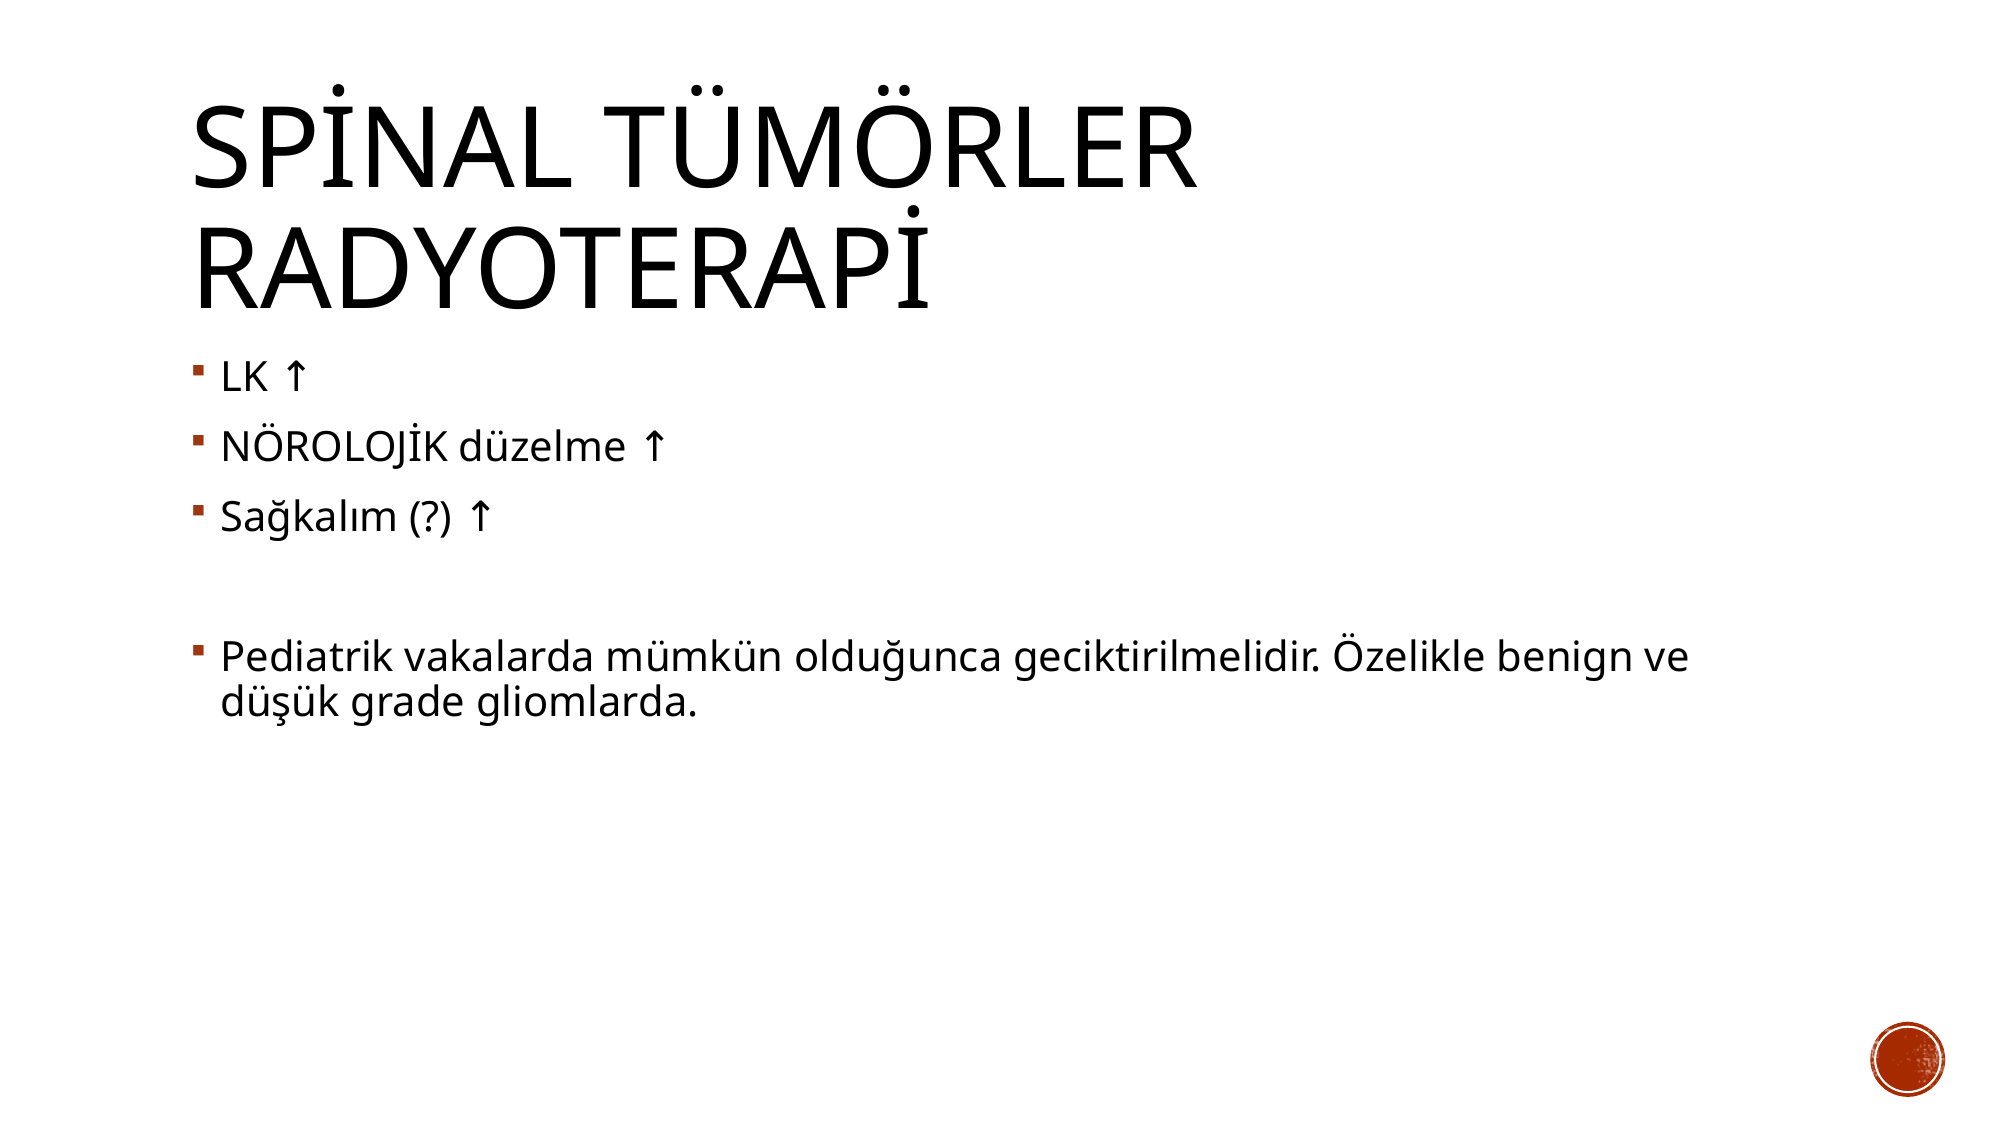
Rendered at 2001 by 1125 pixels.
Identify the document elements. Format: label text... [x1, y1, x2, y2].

title SPİNAL TÜMÖRLER RADYOTERAPİ [175, 79, 1826, 344]
list LK ↑ NÖROLOJİK düzelme ↑ Sağkalım (?) ↑ Pediatrik vakalarda mümkün olduğunca geciktirilmelidir. Özelikle benign ve düşük grade gliomlarda. [175, 348, 1826, 1013]
